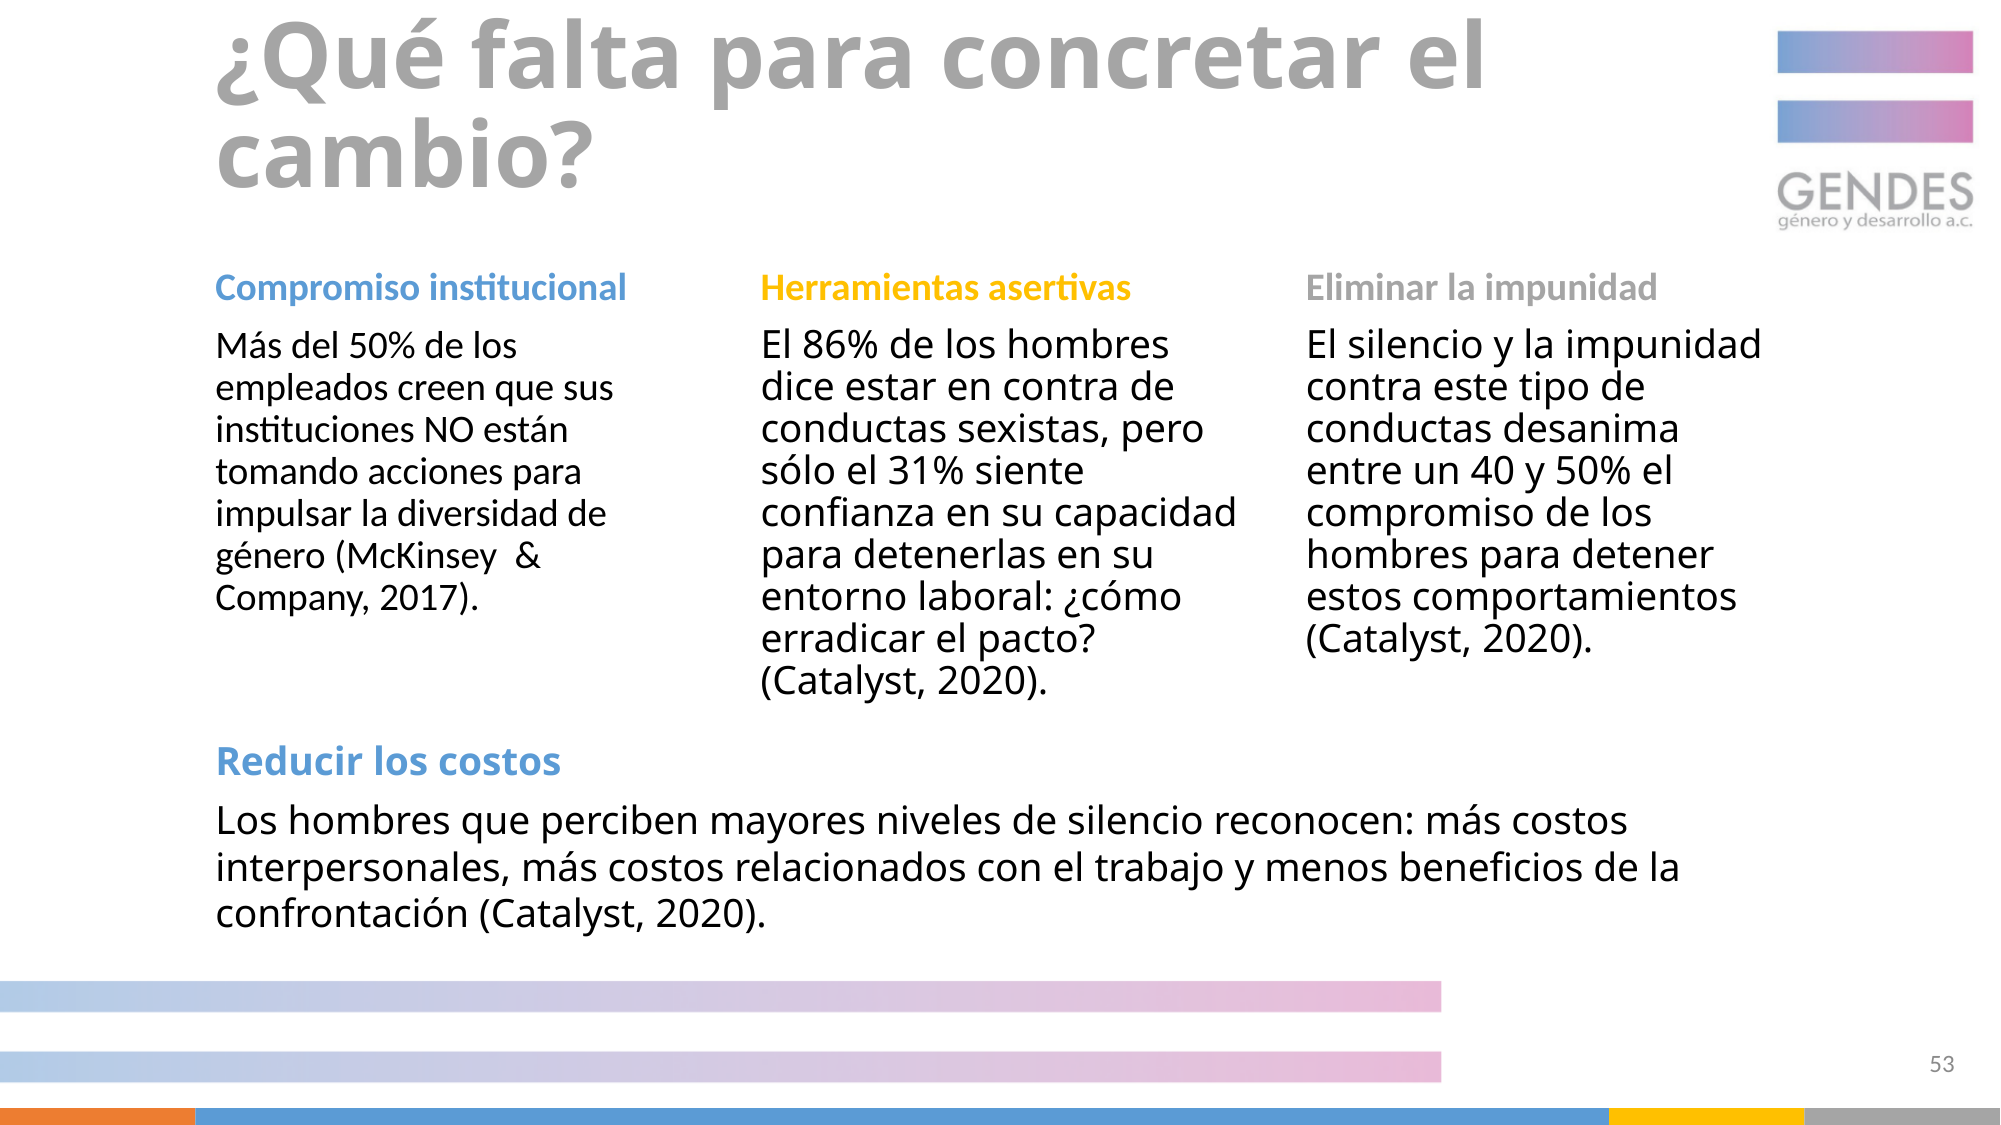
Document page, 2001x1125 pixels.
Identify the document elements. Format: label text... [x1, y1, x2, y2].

list Eliminar la impunidad El silencio y la impunidad contra este tipo de conductas desanima entre un 40 y 50% el compromiso de los hombres para detener estos comportamientos (Catalyst, 2020). [1285, 246, 1805, 551]
text_box Reducir los costos Los hombres que perciben mayores niveles de silencio reconocen: más costos interpersonales, más costos relacionados con el trabajo y menos beneficios de la confrontación (Catalyst, 2020). [195, 716, 1805, 1021]
slide_number 53 [1854, 1027, 1975, 1096]
list Compromiso institucional Más del 50% de los empleados creen que sus instituciones NO están tomando acciones para impulsar la diversidad de género (McKinsey & Company, 2017). [195, 246, 715, 551]
picture [0, 0, 2001, 1125]
title ¿Qué falta para concretar el cambio? [195, 39, 1855, 228]
list Herramientas asertivas El 86% de los hombres dice estar en contra de conductas sexistas, pero sólo el 31% siente confianza en su capacidad para detenerlas en su entorno laboral: ¿cómo erradicar el pacto? (Catalyst, 2020). [740, 246, 1260, 551]
